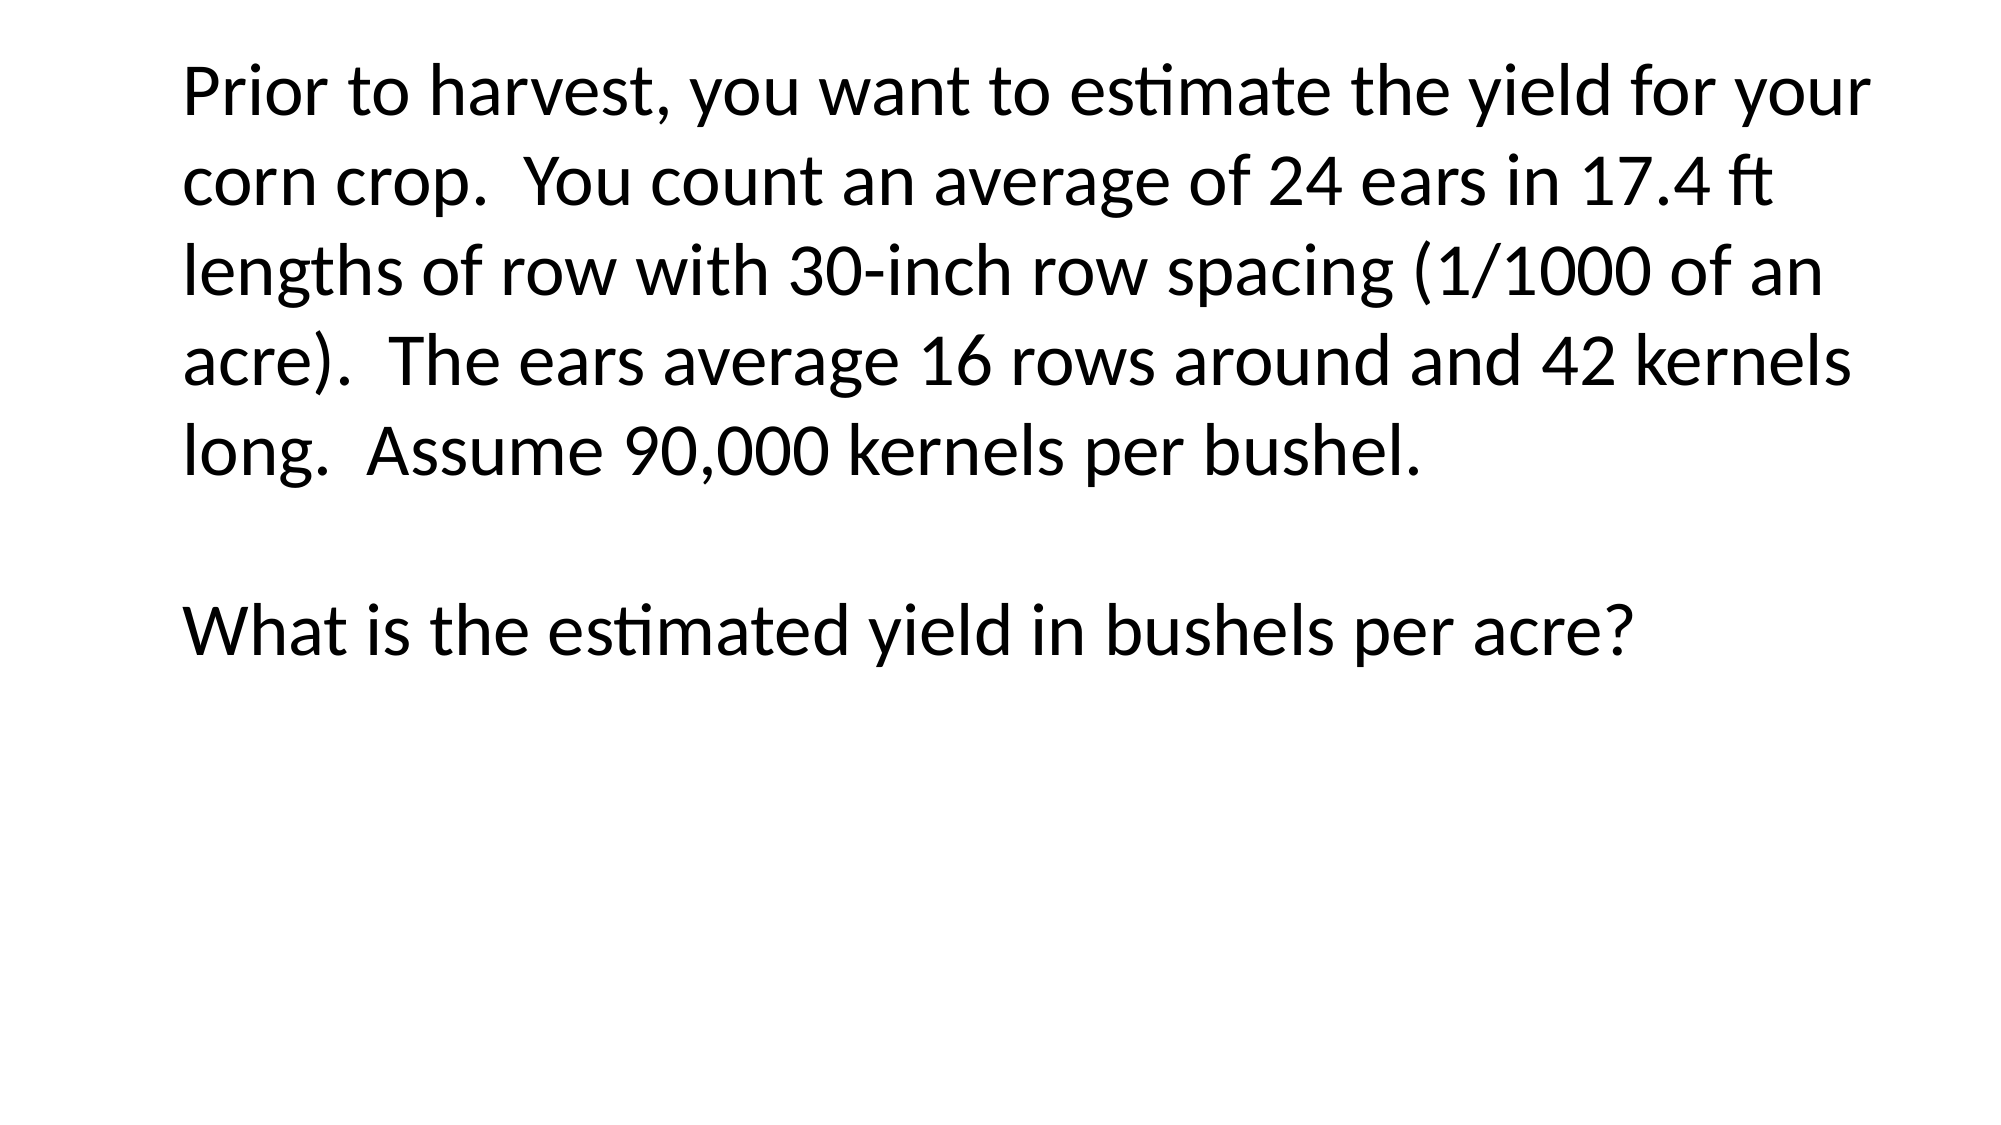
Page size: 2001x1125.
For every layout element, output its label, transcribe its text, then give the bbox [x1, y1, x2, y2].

text_box Prior to harvest, you want to estimate the yield for your corn crop. You count an average of 24 ears in 17.4 ft lengths of row with 30-inch row spacing (1/1000 of an acre). The ears average 16 rows around and 42 kernels long. Assume 90,000 kernels per bushel. What is the estimated yield in bushels per acre? [167, 33, 1904, 778]
